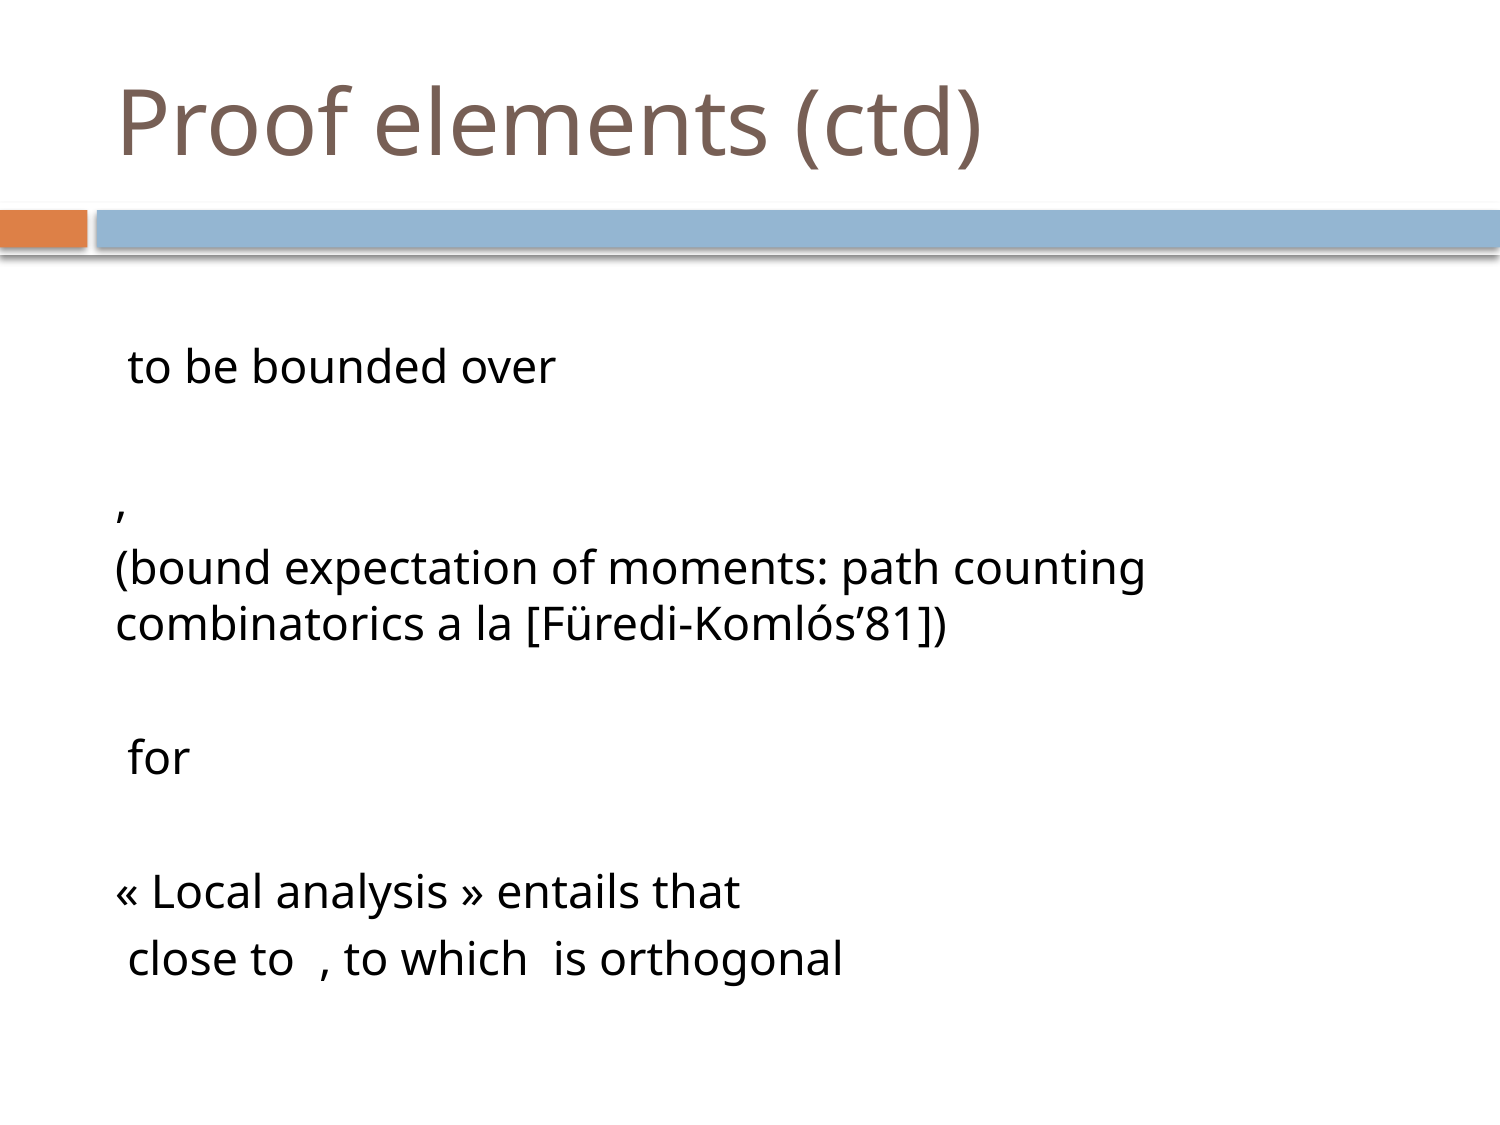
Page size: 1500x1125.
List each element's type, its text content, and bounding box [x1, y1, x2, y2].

title Proof elements (ctd) [100, 37, 1438, 200]
